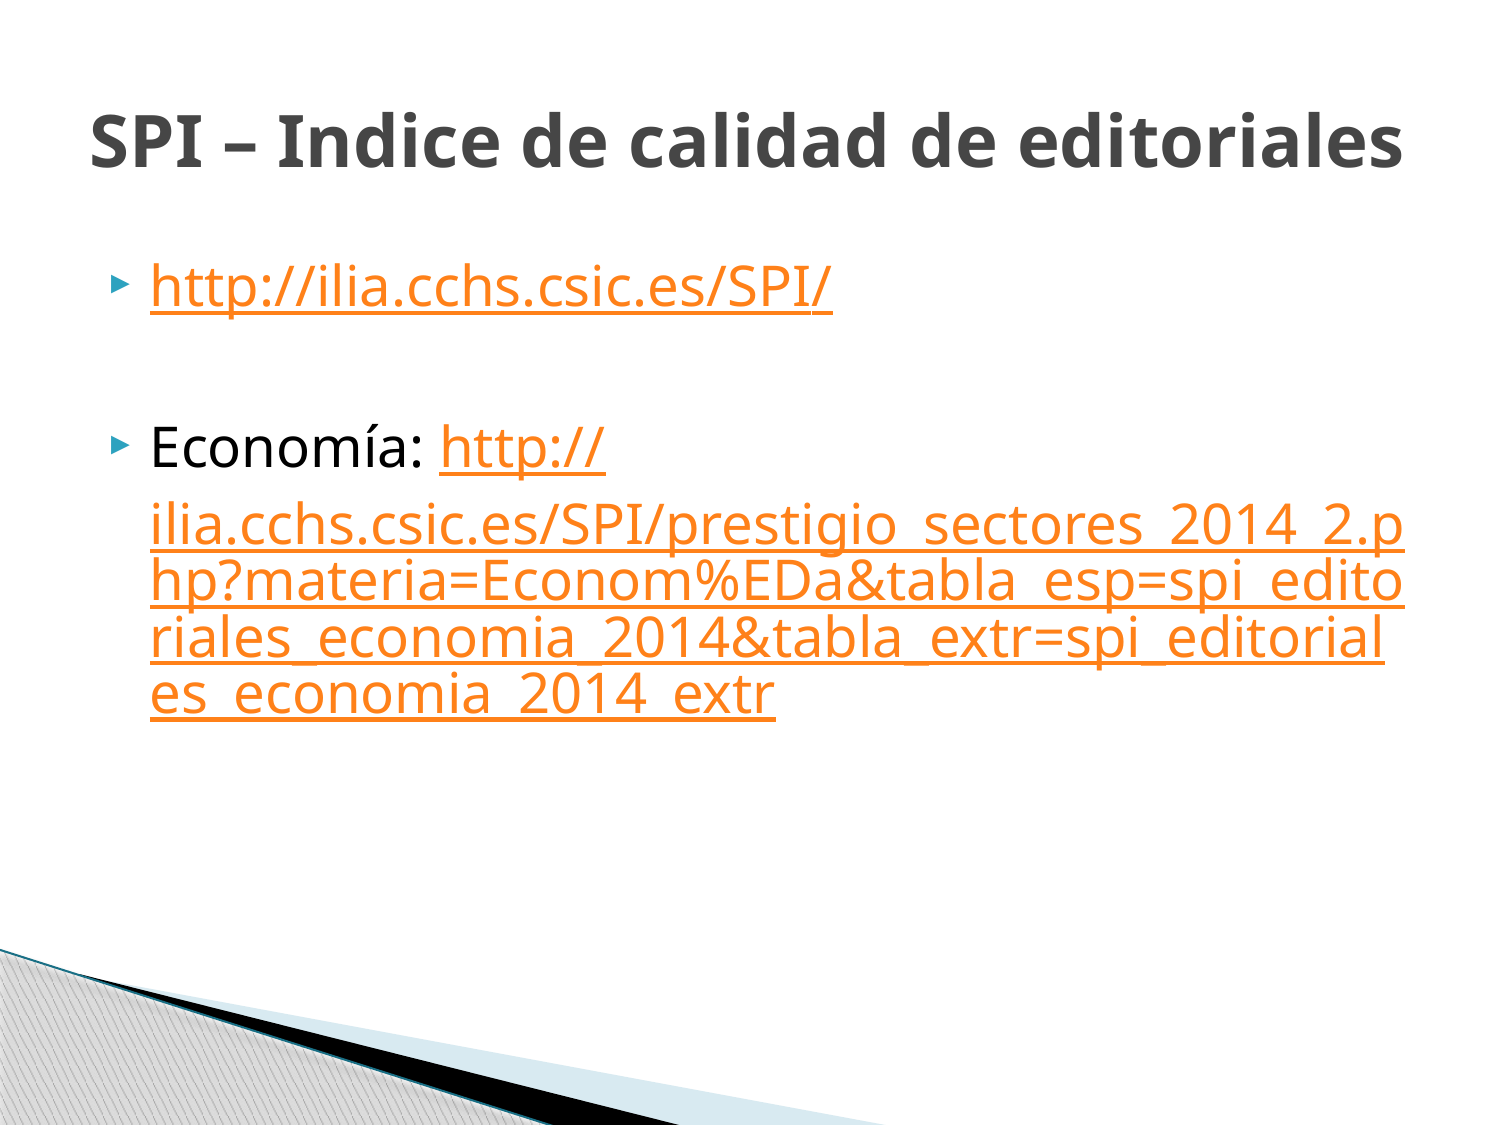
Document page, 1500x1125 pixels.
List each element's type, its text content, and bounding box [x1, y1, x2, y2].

list http://ilia.cchs.csic.es/SPI/ Economía: http://ilia.cchs.csic.es/SPI/prestigio_sectores_2014_2.php?materia=Econom%EDa&tabla_esp=spi_editoriales_economia_2014&tabla_extr=spi_editoriales_economia_2014_extr [74, 242, 1426, 986]
title SPI – Indice de calidad de editoriales [75, 45, 1425, 233]
